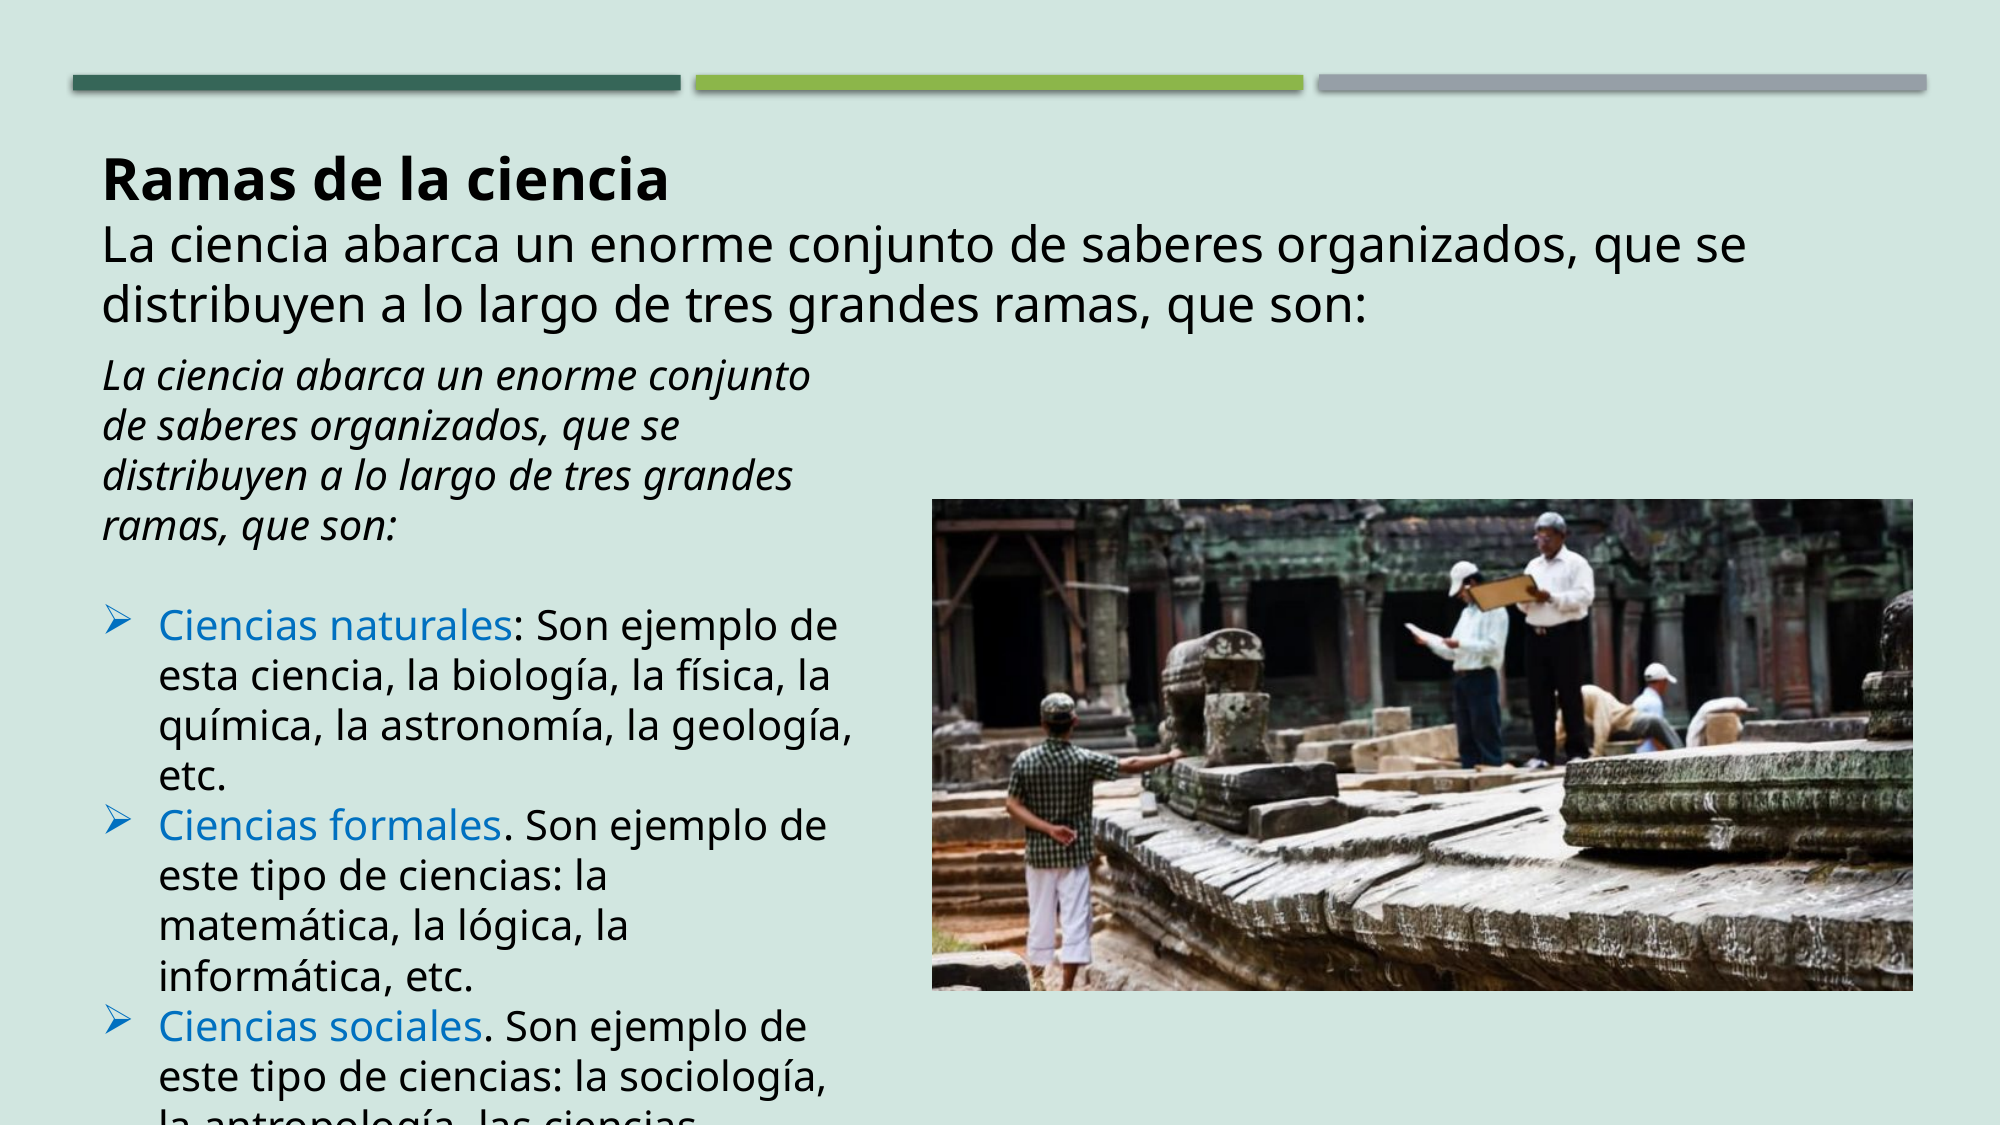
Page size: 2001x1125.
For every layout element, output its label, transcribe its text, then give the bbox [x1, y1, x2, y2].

text_box Ramas de la ciencia La ciencia abarca un enorme conjunto de saberes organizados, que se distribuyen a lo largo de tres grandes ramas, que son: [87, 134, 1918, 340]
picture [931, 499, 1914, 991]
text_box La ciencia abarca un enorme conjunto de saberes organizados, que se distribuyen a lo largo de tres grandes ramas, que son: Ciencias naturales: Son ejemplo de esta ciencia, la biología, la física, la química, la astronomía, la geología, etc. Ciencias formales. Son ejemplo de este tipo de ciencias: la matemática, la lógica, la informática, etc. Ciencias sociales. Son ejemplo de este tipo de ciencias: la sociología, la antropología, las ciencias políticas, la economía, la geografía, etc. [87, 341, 875, 1125]
